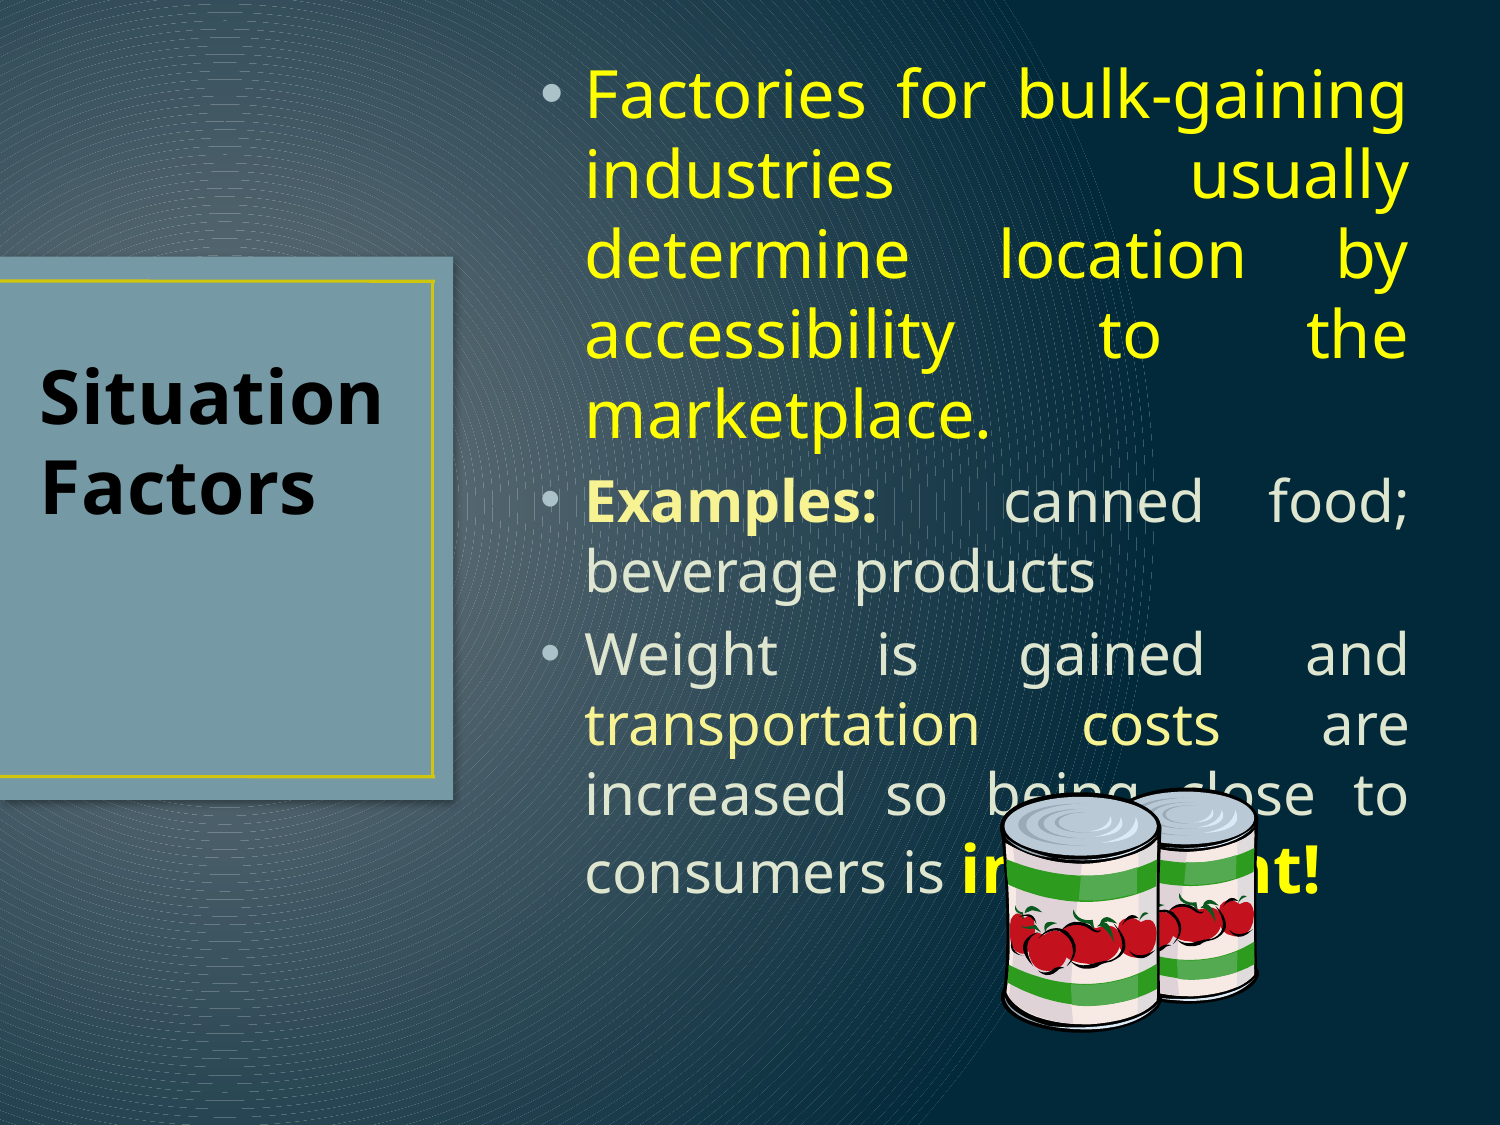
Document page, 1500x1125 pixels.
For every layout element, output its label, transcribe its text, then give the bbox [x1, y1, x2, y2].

list Factories for bulk-gaining industries usually determine location by accessibility to the marketplace. Examples: canned food; beverage products Weight is gained and transportation costs are increased so being close to consumers is important! [524, 44, 1426, 1006]
title Situation Factors [24, 311, 415, 537]
picture [999, 787, 1261, 1032]
